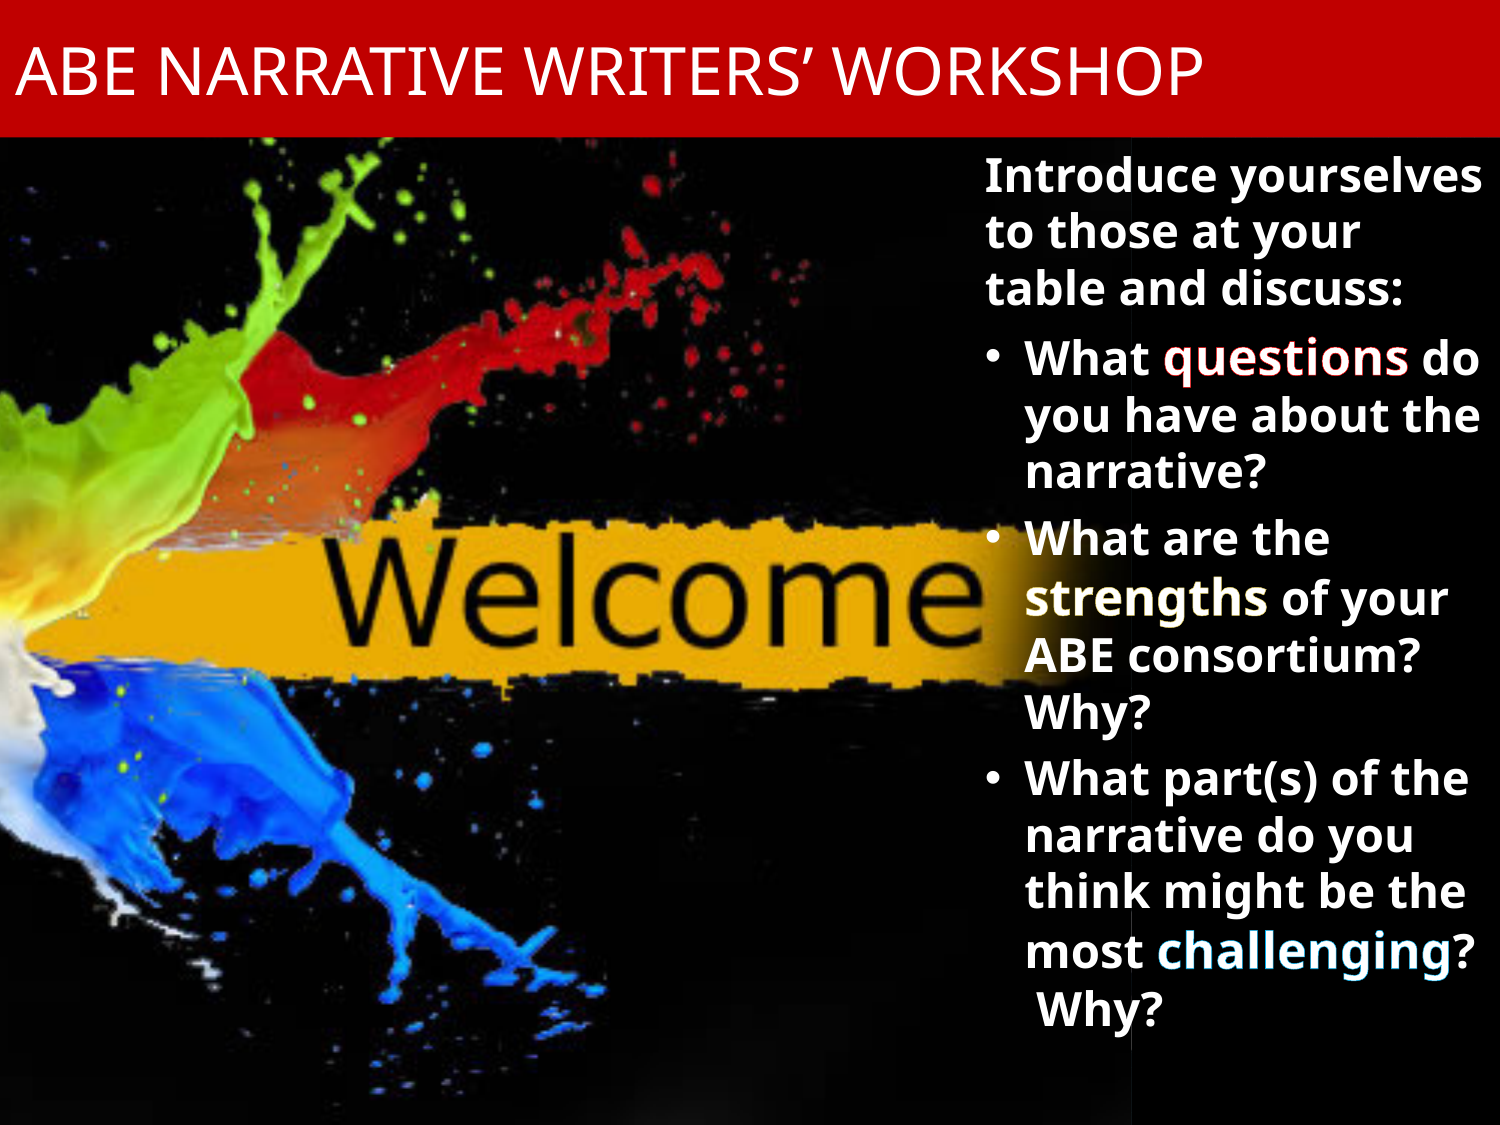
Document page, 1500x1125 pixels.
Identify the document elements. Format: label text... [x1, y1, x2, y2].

picture [0, 20, 1132, 1125]
list Introduce yourselves to those at your table and discuss: What questions do you have about the narrative? What are the strengths of your ABE consortium? Why? What part(s) of the narrative do you think might be the most challenging? Why? [1137, 138, 1500, 1125]
title ABE Narrative Writers’ Workshop [0, 0, 1500, 138]
